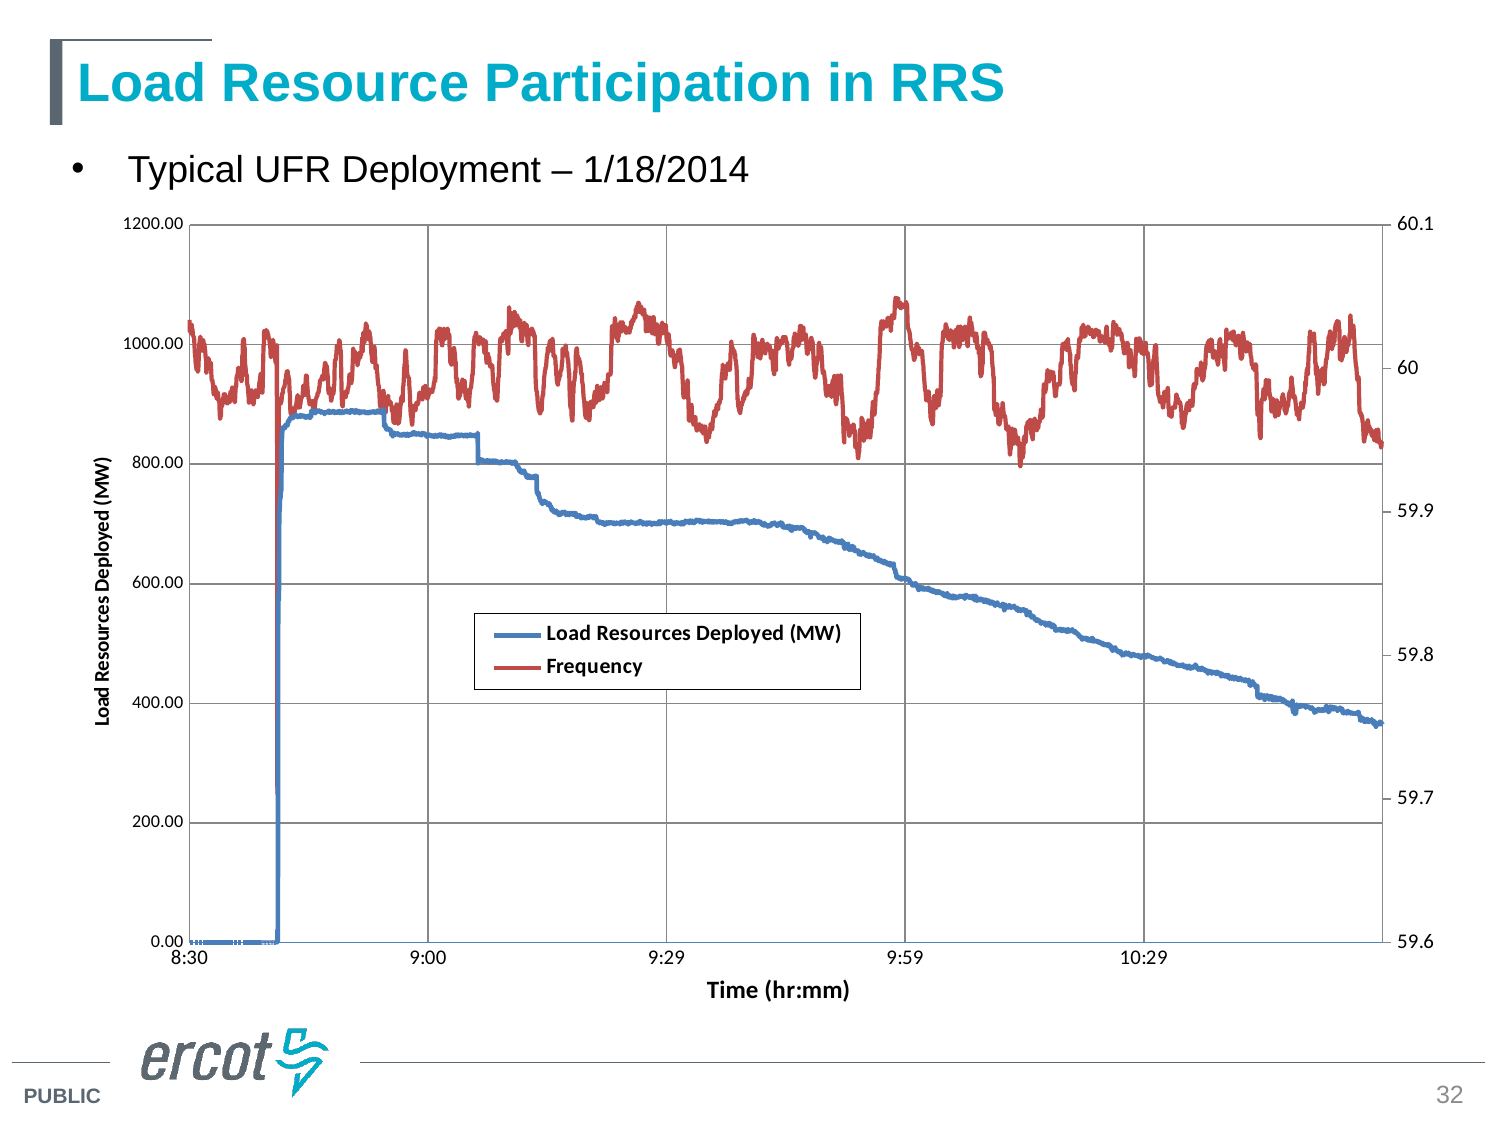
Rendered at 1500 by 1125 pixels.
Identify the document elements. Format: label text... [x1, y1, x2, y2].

list Typical UFR Deployment – 1/18/2014 [56, 137, 1413, 950]
chart [86, 212, 1498, 1013]
picture [137, 1024, 332, 1100]
slide_number 32 [1412, 1076, 1488, 1112]
title Load Resource Participation in RRS [62, 39, 1450, 138]
